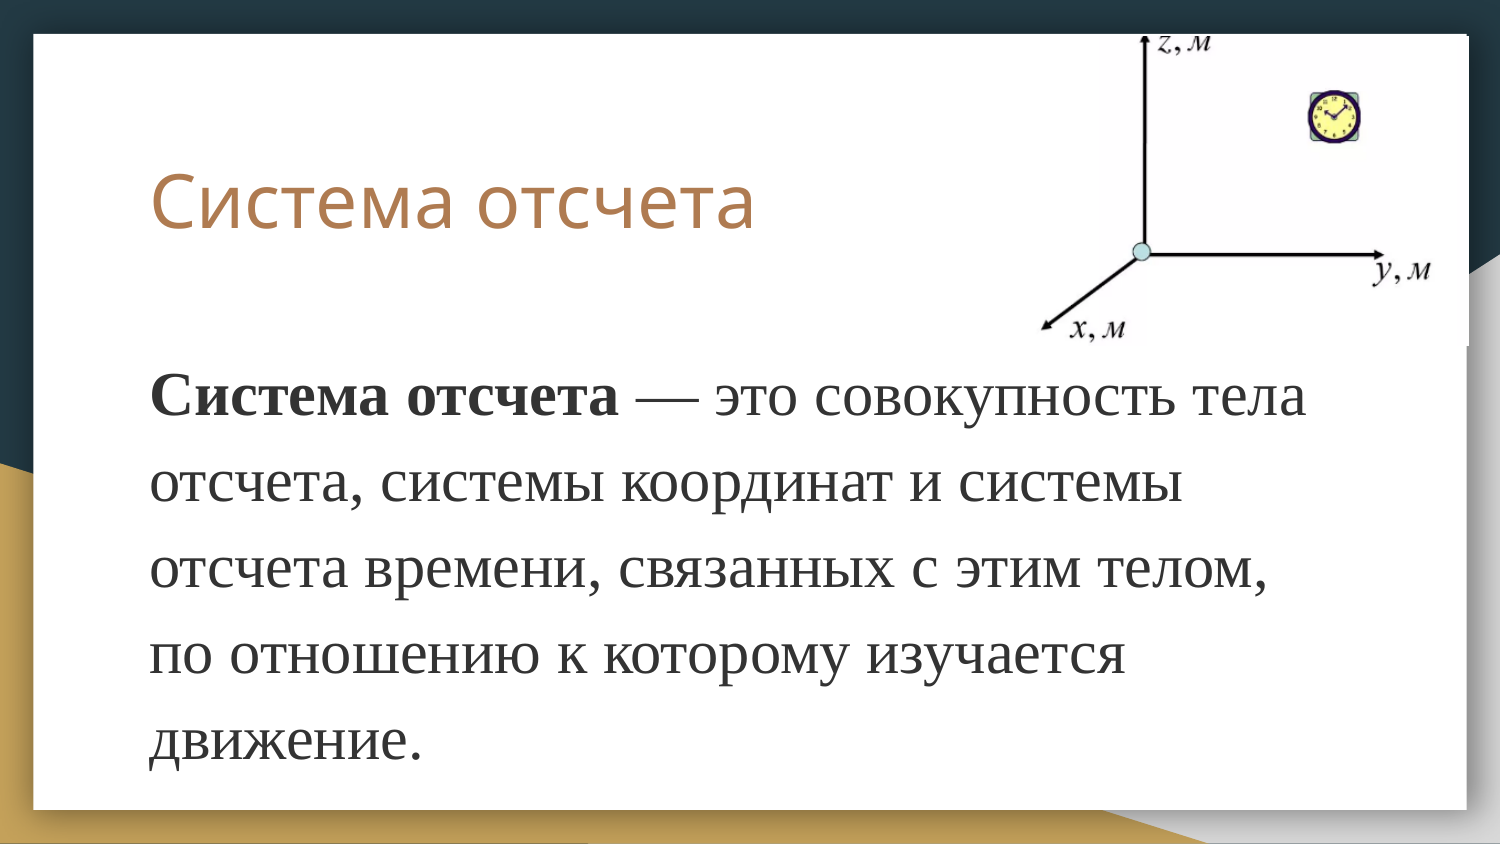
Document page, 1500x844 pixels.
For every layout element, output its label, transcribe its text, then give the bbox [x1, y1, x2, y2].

picture [1007, 36, 1469, 346]
title Система отсчета [134, 138, 1002, 296]
list Система отсчета — это совокупность тела отсчета, системы координат и системы отсчета времени, связанных с этим телом, по отношению к которому изучается движение. [134, 326, 1366, 729]
